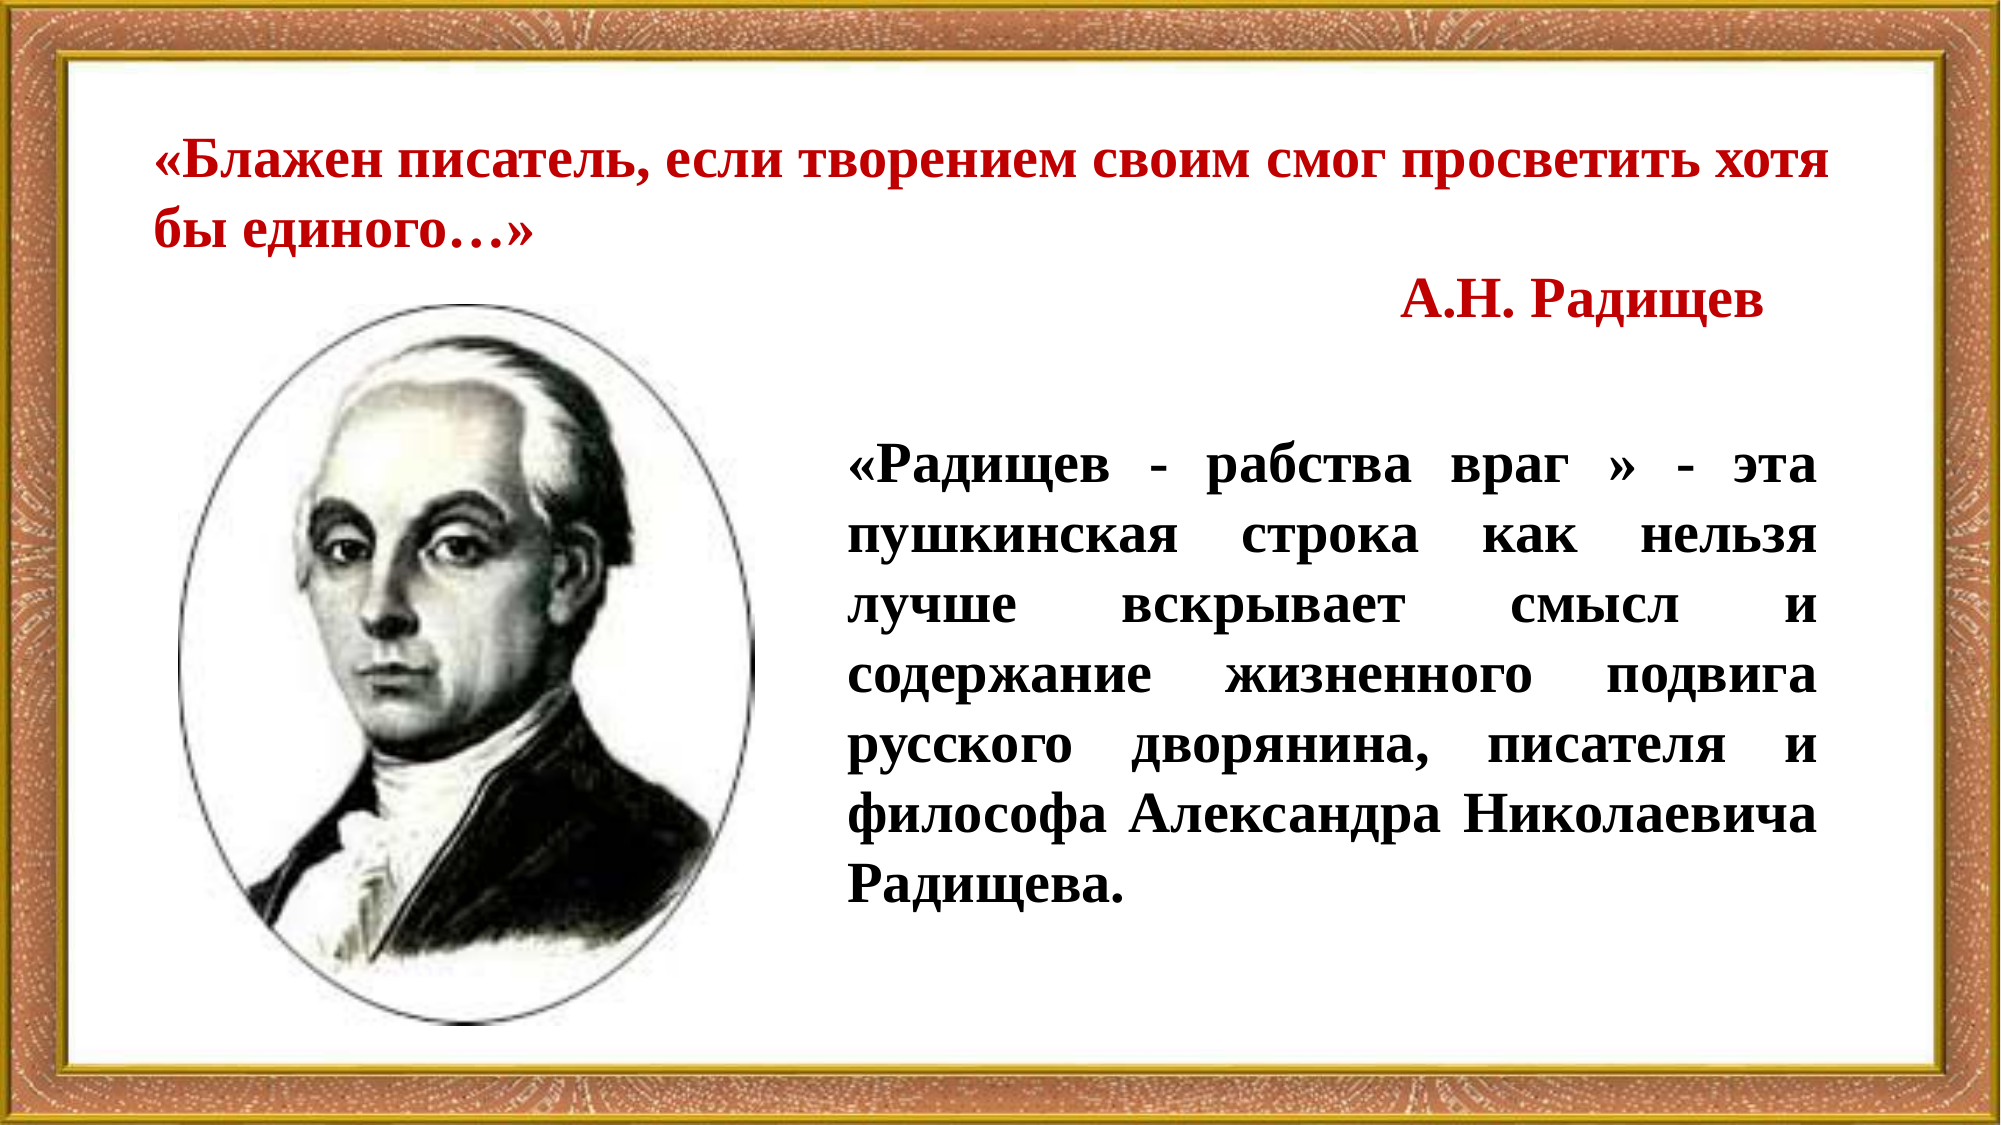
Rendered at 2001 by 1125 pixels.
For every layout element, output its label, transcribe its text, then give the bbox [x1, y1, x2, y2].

picture [0, 0, 2001, 1125]
text_box «Блажен писатель, если творением своим смог просветить хотя бы единого…» А.Н. Радищев [139, 111, 1864, 337]
text_box «Радищев - рабства враг » - эта пушкинская строка как нельзя лучше вскрывает смысл и содержание жизненного подвига русского дворянина, писателя и философа Александра Николаевича Радищева. [832, 417, 1833, 922]
